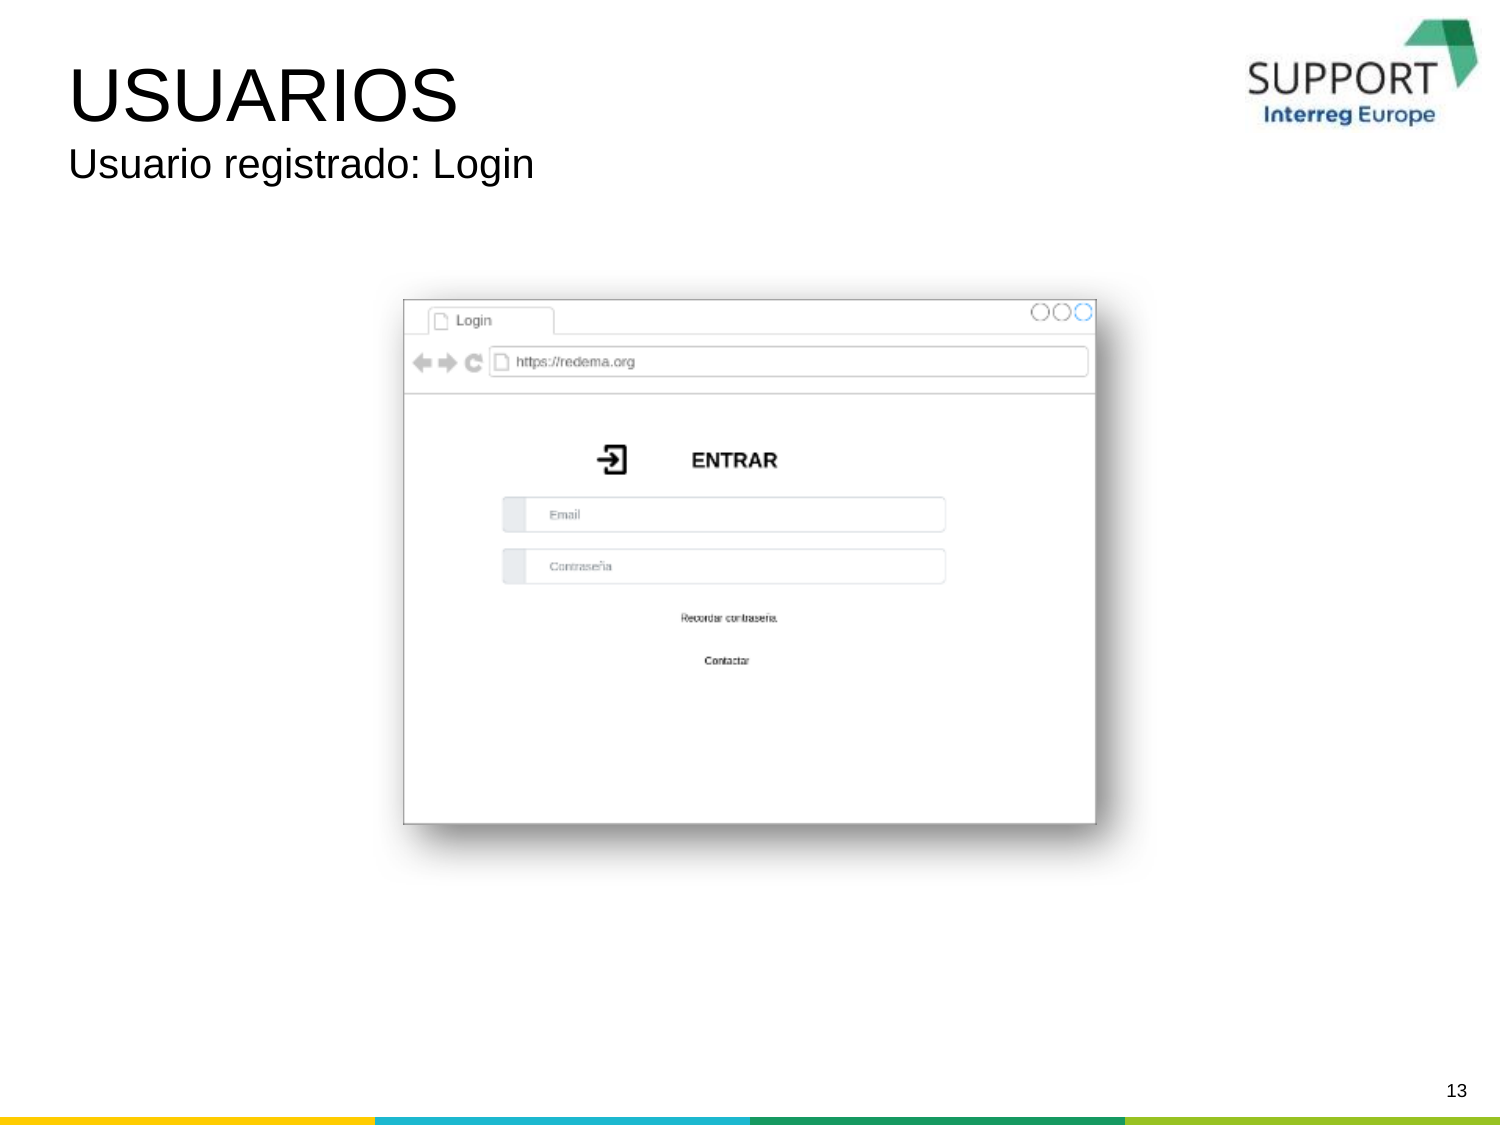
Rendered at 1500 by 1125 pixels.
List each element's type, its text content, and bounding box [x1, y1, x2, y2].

picture [1245, 16, 1482, 133]
text_box USUARIOS Usuario registrado: Login [53, 70, 1403, 163]
picture [403, 299, 1097, 826]
